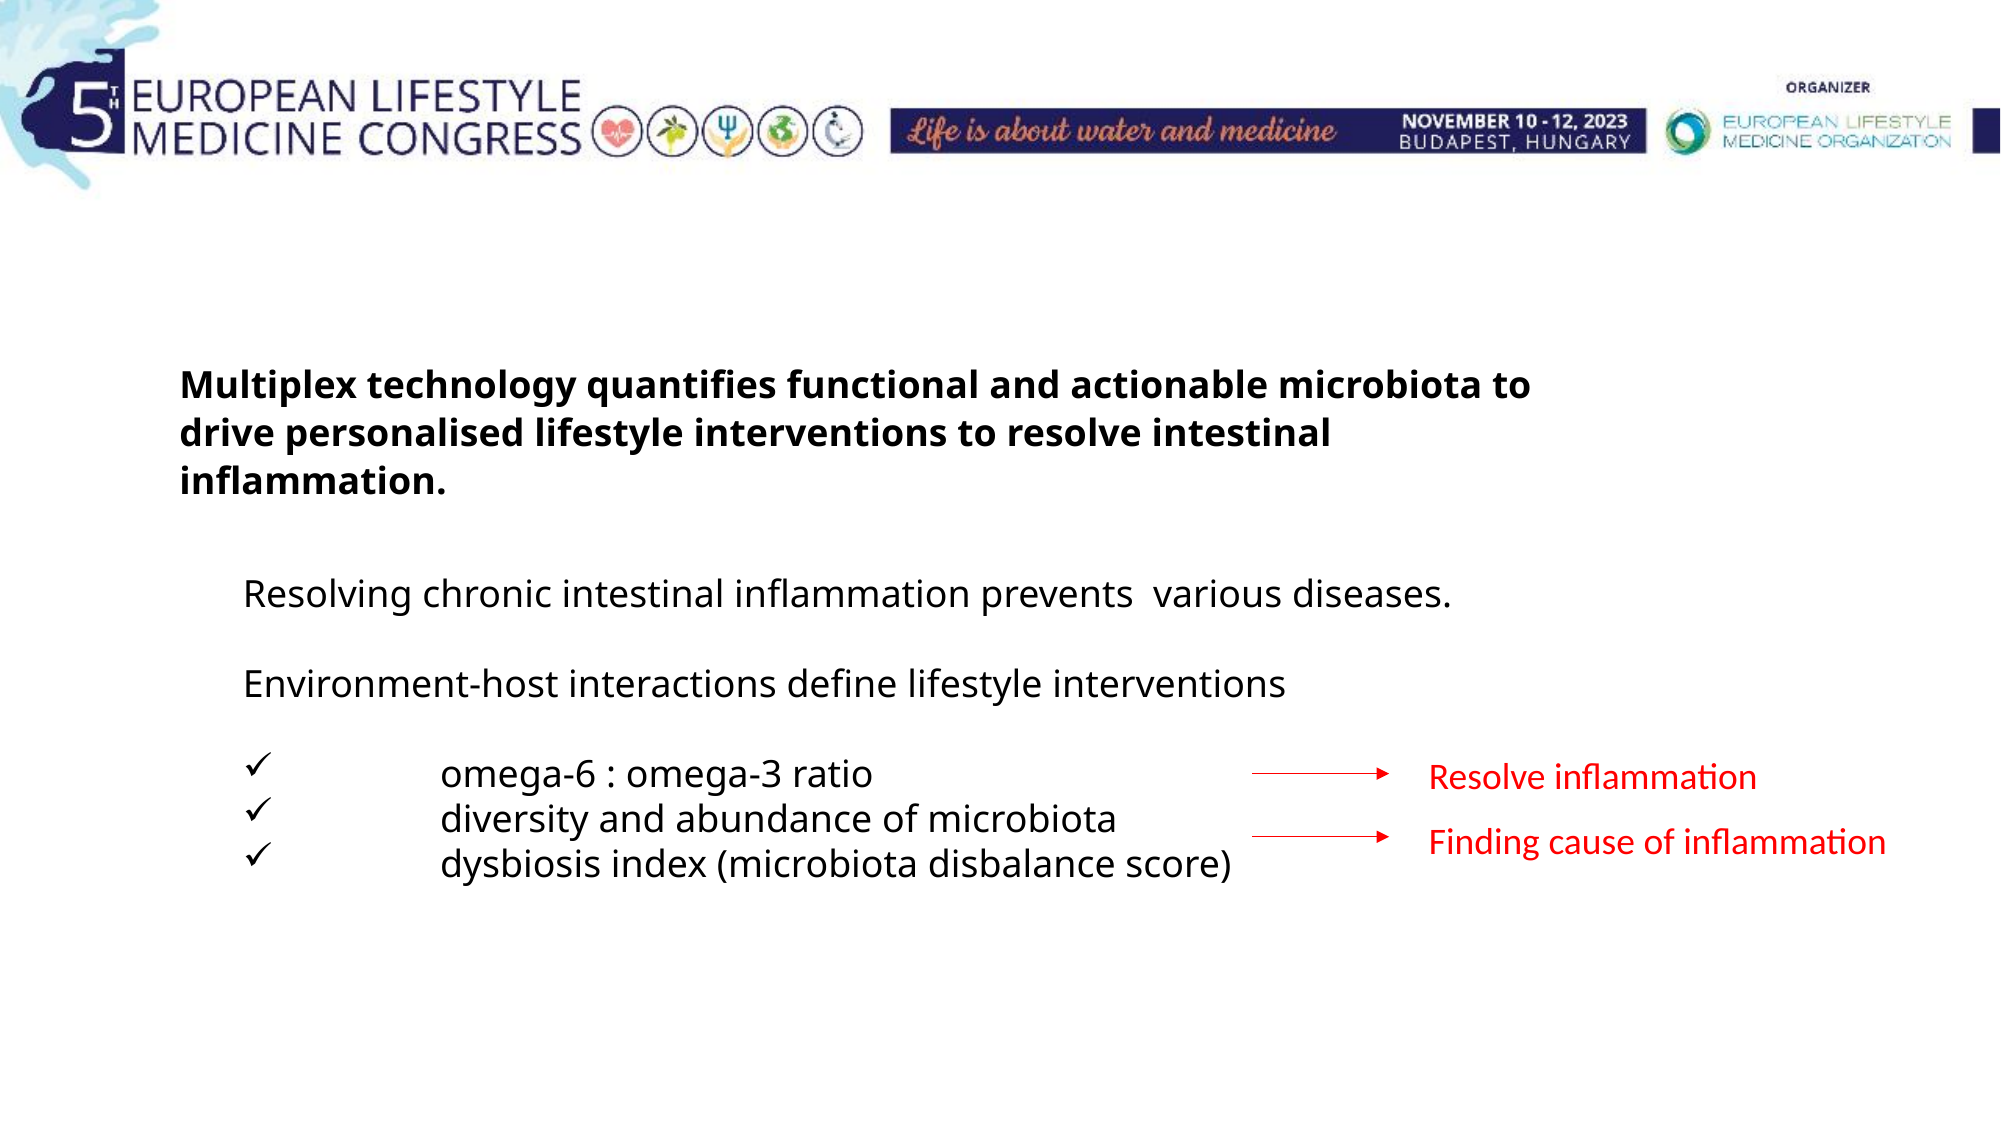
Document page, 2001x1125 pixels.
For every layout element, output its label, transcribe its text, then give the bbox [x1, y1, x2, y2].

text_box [1252, 745, 1906, 872]
text_box Resolving chronic intestinal inflammation prevents various diseases. Environment-host interactions define lifestyle interventions omega-6 : omega-3 ratio diversity and abundance of microbiota dysbiosis index (microbiota disbalance score) [228, 562, 1928, 1028]
text_box Multiplex technology quantifies functional and actionable microbiota to drive personalised lifestyle interventions to resolve intestinal inflammation. [164, 350, 1561, 553]
picture [0, 0, 2001, 1125]
